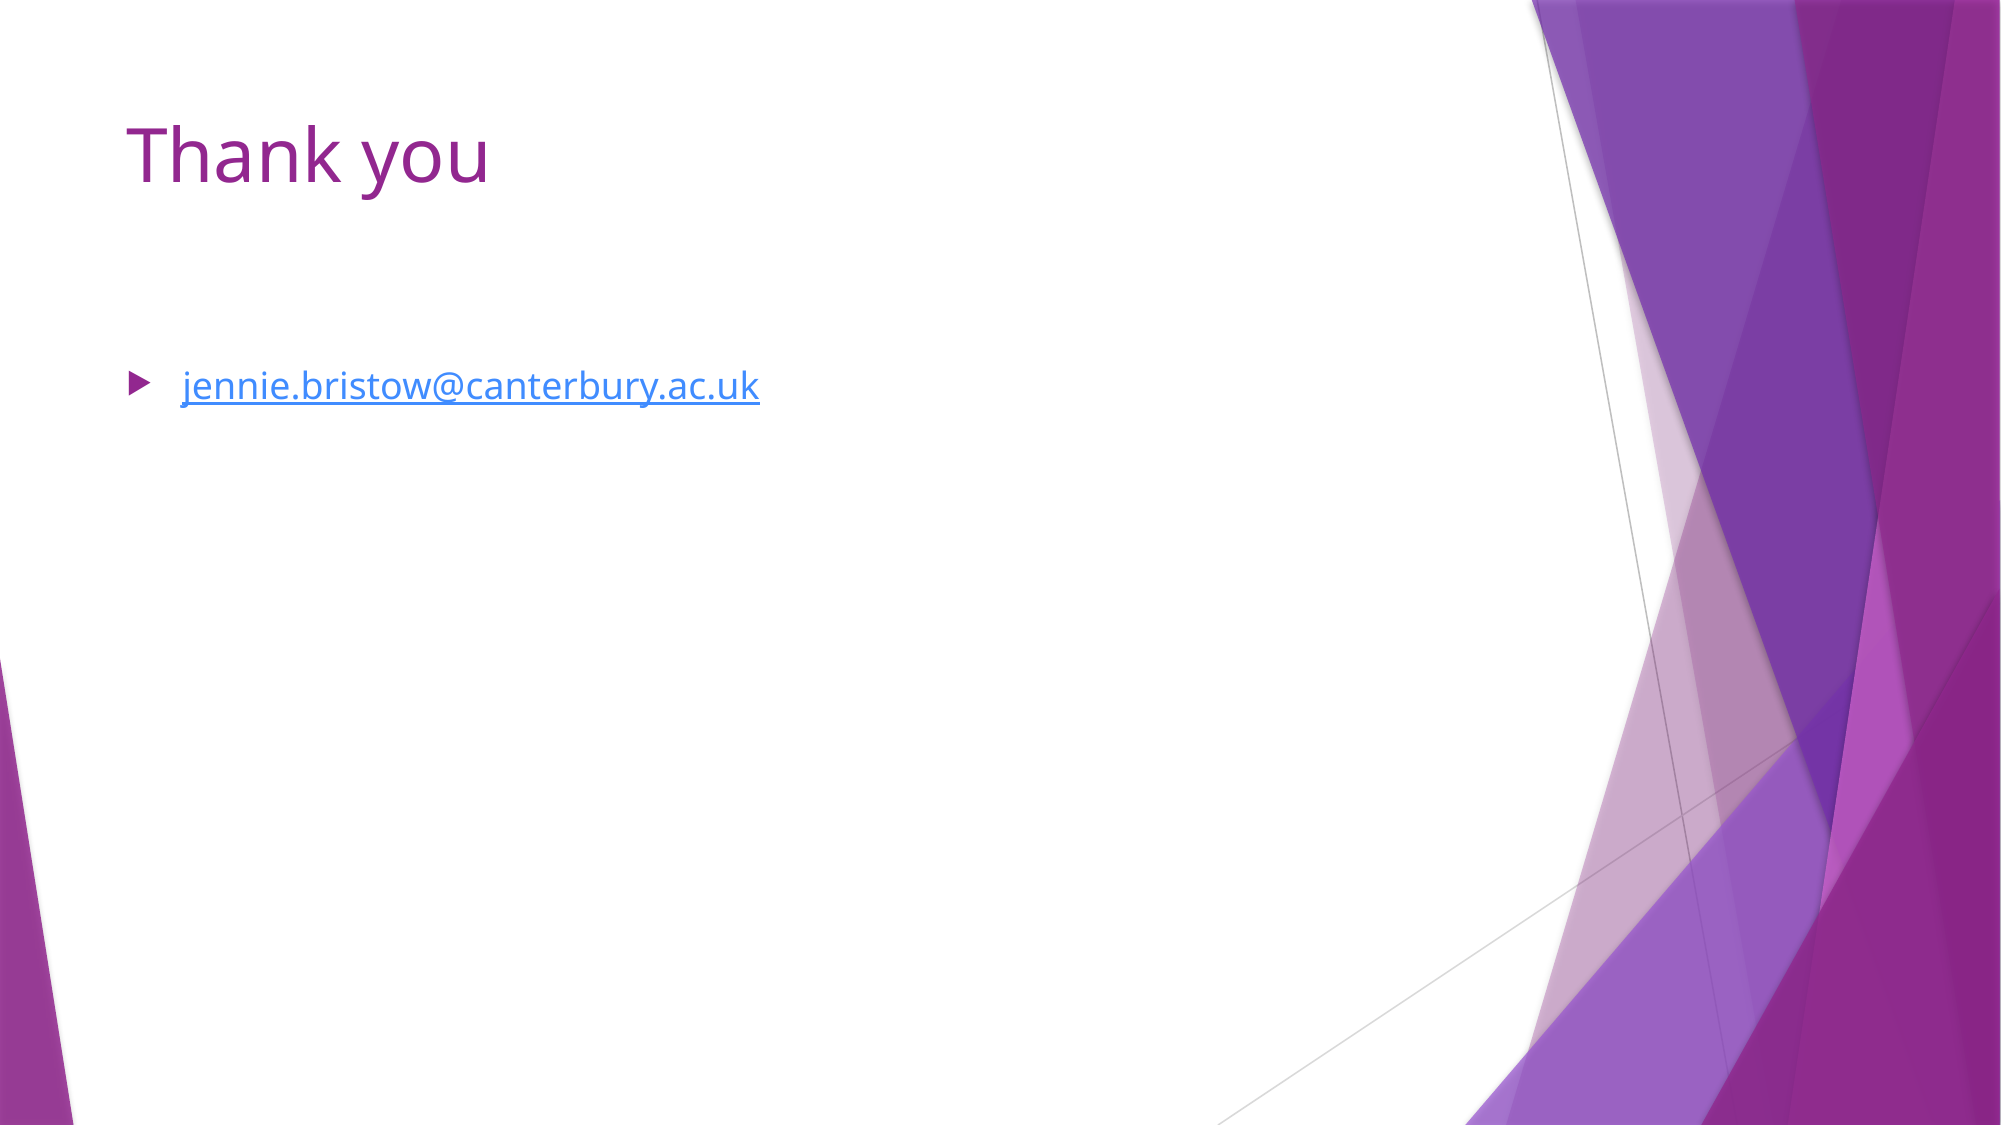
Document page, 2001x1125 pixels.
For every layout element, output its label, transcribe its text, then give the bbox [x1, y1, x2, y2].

list jennie.bristow@canterbury.ac.uk [111, 354, 1522, 992]
title Thank you [111, 99, 1522, 317]
